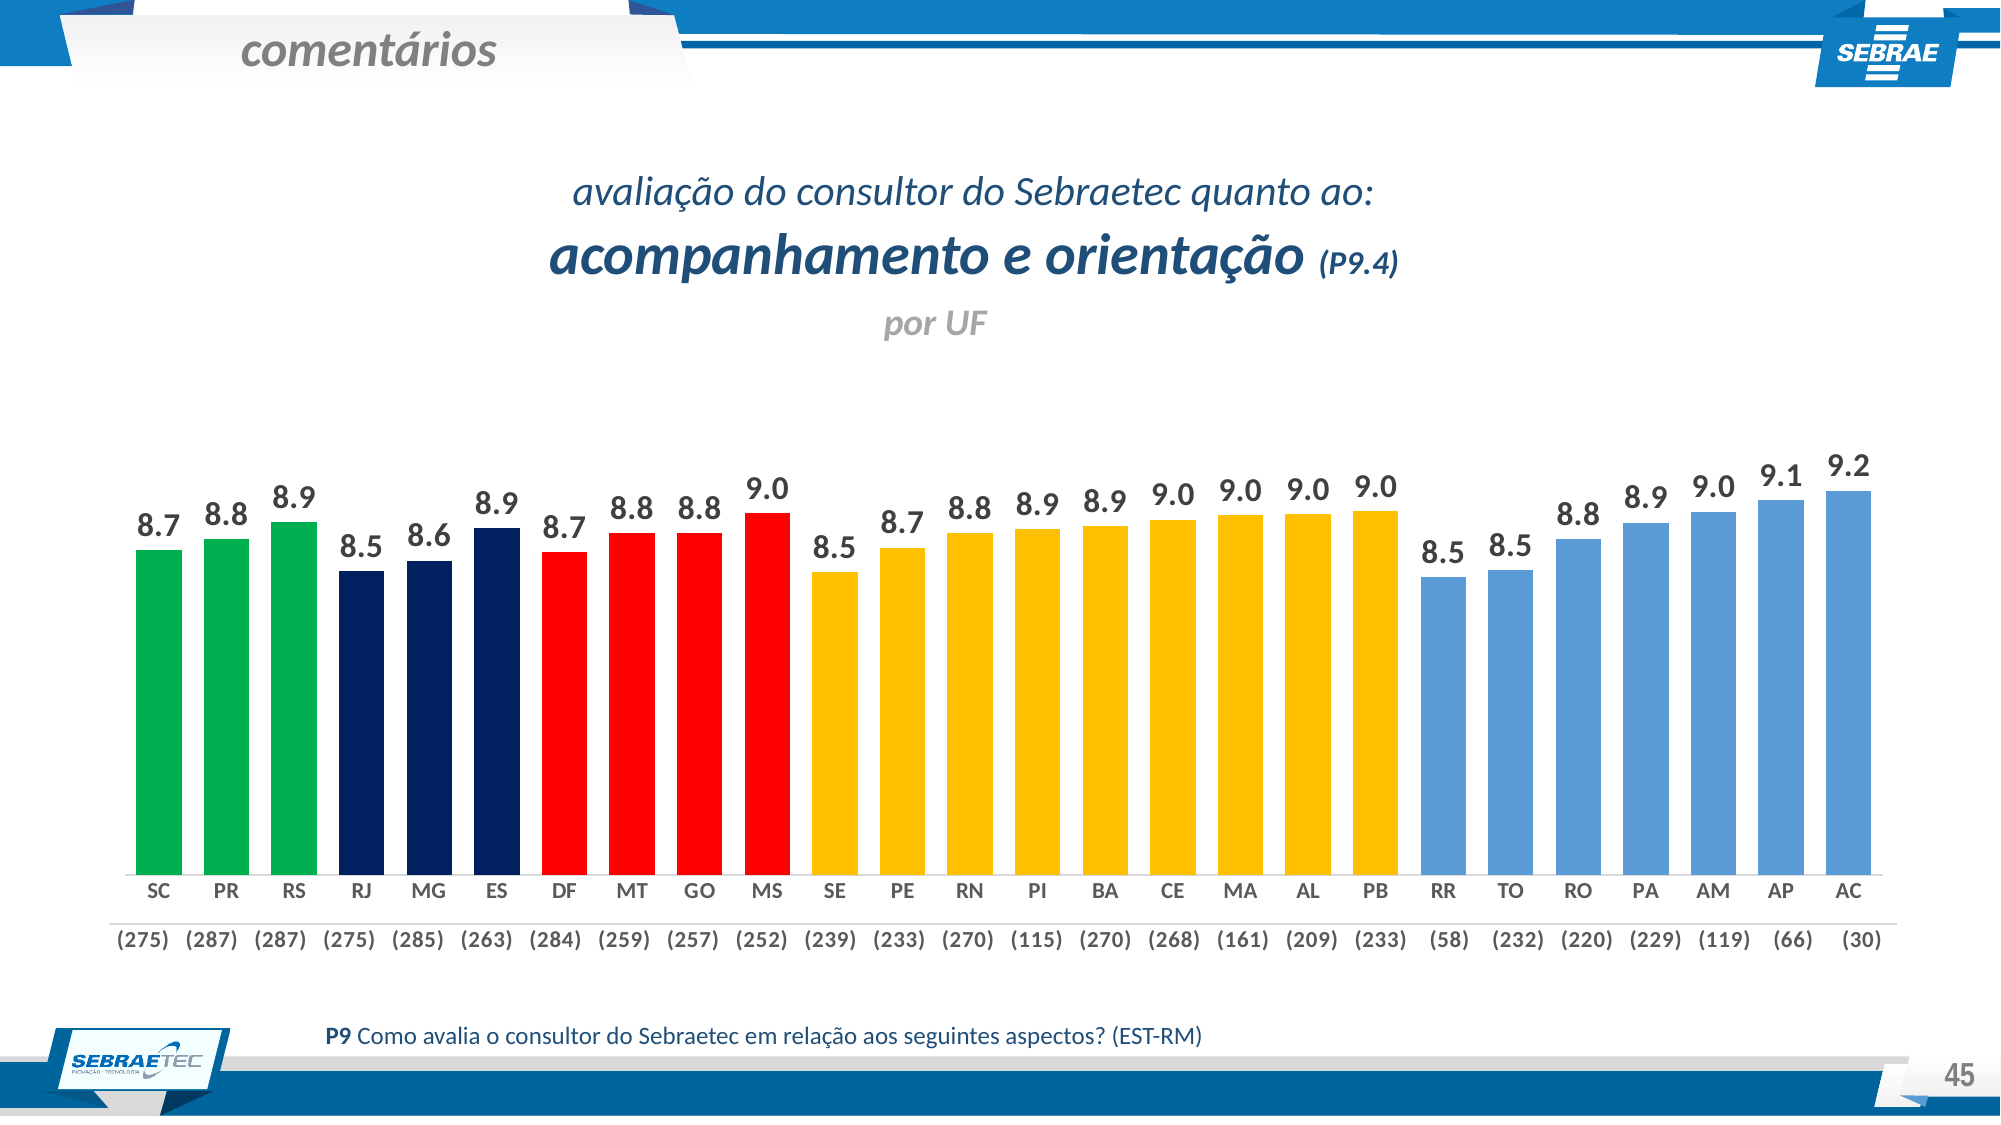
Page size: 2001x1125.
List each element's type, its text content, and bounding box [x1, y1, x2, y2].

text_box por UF [647, 294, 1224, 350]
text_box comentários [90, 16, 648, 80]
text_box acompanhamento e orientação (P9.4) [508, 208, 1440, 294]
chart [88, 383, 1920, 977]
picture [57, 1030, 222, 1090]
text_box P9 Como avalia o consultor do Sebraetec em relação aos seguintes aspectos? (EST-RM) [310, 1012, 1531, 1060]
text_box avaliação do consultor do Sebraetec quanto ao: [508, 156, 1440, 208]
